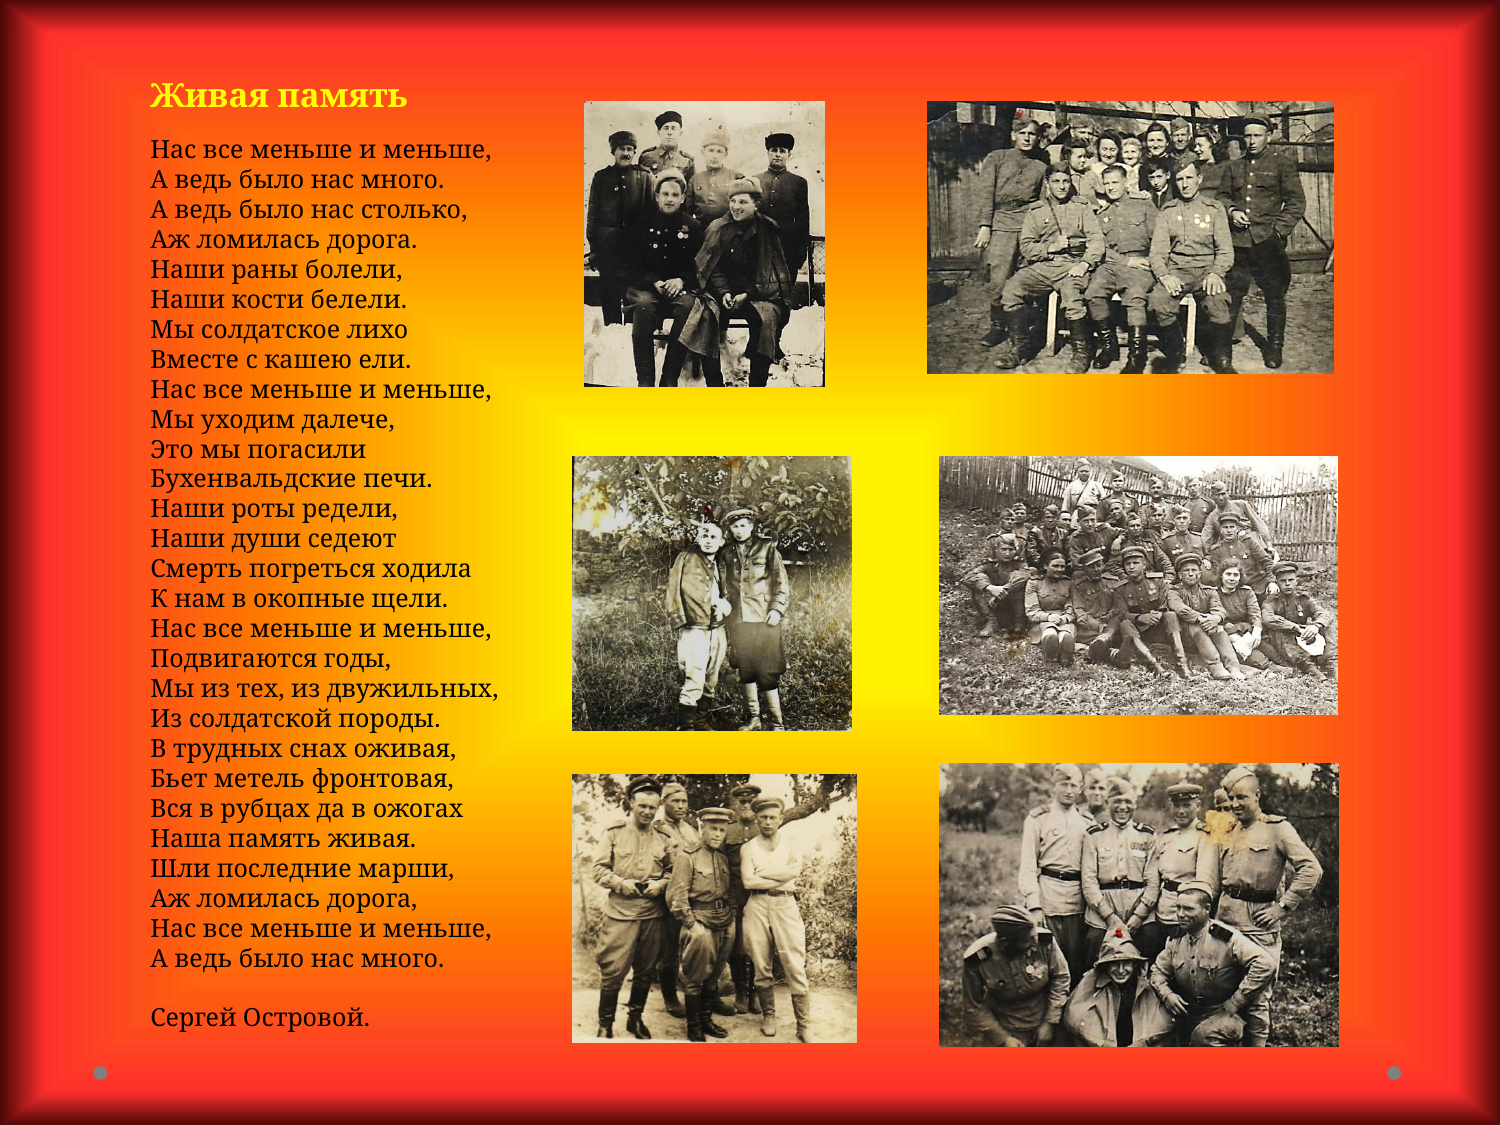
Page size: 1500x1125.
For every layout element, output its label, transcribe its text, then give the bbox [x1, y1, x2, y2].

picture [0, 0, 1500, 1125]
text_box Живая память Нас все меньше и меньше, А ведь было нас много. А ведь было нас столько, Аж ломилась дорога. Наши раны болели, Наши кости белели. Мы солдатское лихо Вместе с кашею ели. Нас все меньше и меньше, Мы уходим далече, Это мы погасили Бухенвальдские печи. Наши роты редели, Наши души седеют Смерть погреться ходила К нам в окопные щели. Нас все меньше и меньше, Подвигаются годы, Мы из тех, из двужильных, Из солдатской породы. В трудных снах оживая, Бьет метель фронтовая, Вся в рубцах да в ожогах Наша память живая. Шли последние марши, Аж ломилась дорога, Нас все меньше и меньше, А ведь было нас много. Сергей Островой. [135, 66, 1412, 1070]
